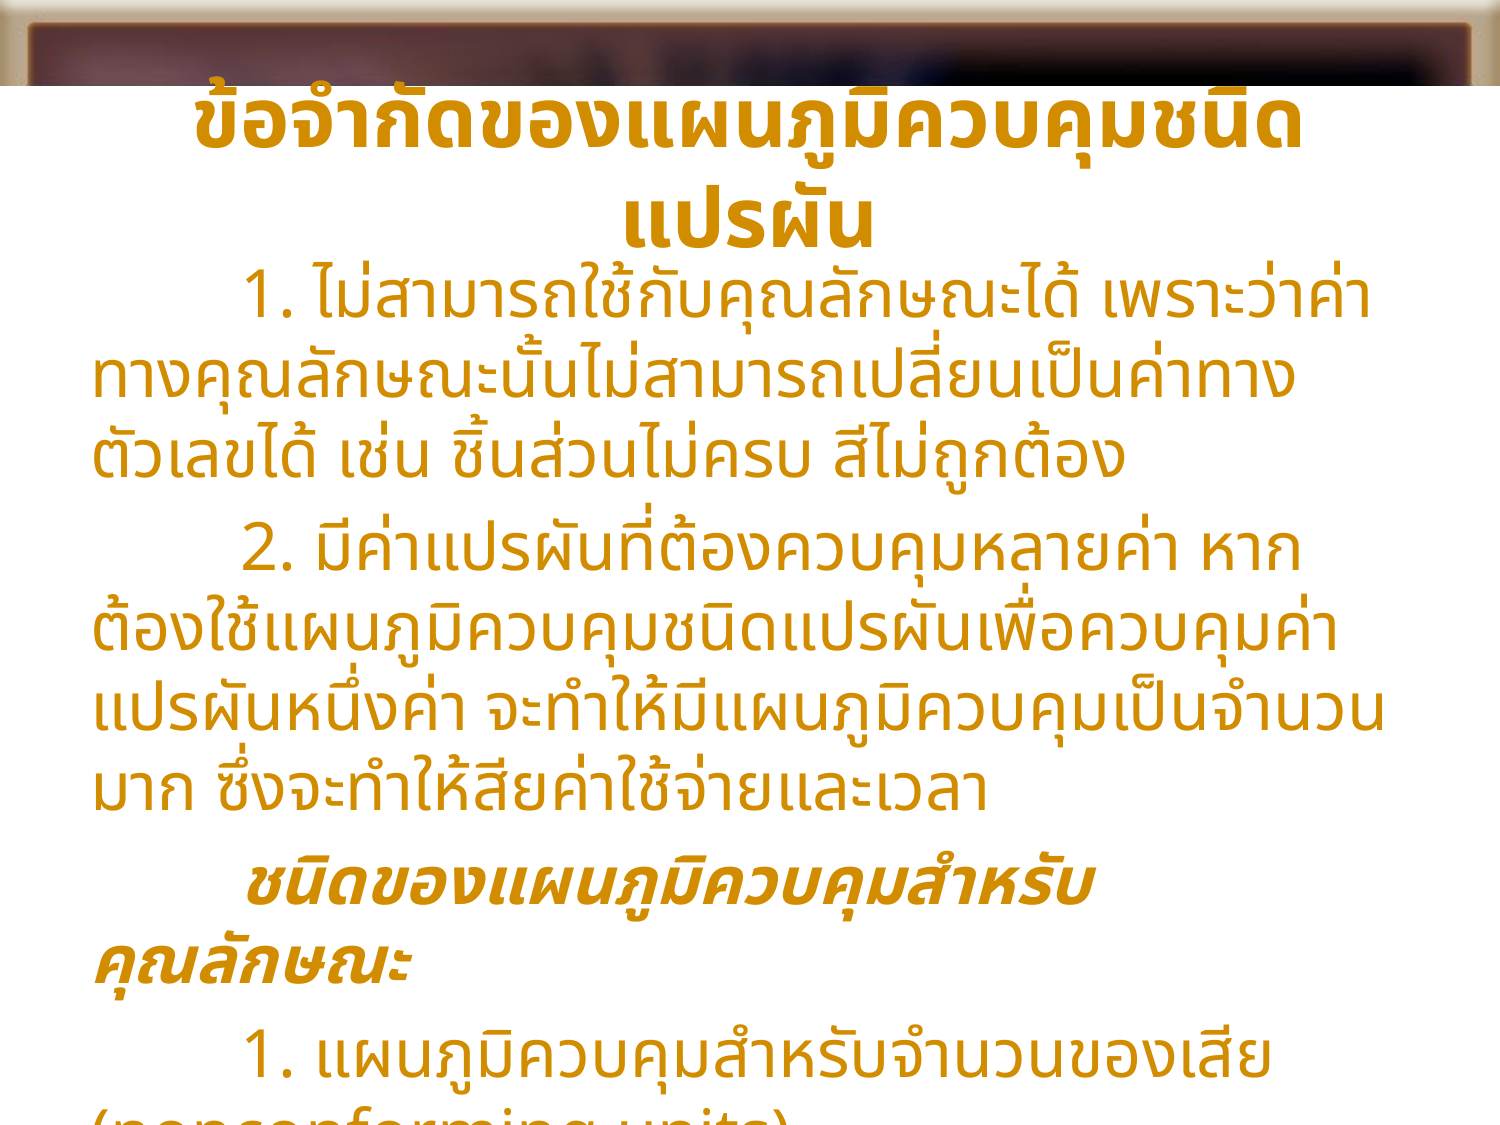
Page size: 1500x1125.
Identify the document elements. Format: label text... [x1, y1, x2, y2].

list 1. ไม่สามารถใช้กับคุณลักษณะได้ เพราะว่าค่าทางคุณลักษณะนั้นไม่สามารถเปลี่ยนเป็นค่าทางตัวเลขได้ เช่น ชิ้นส่วนไม่ครบ สีไม่ถูกต้อง 2. มีค่าแปรผันที่ต้องควบคุมหลายค่า หากต้องใช้แผนภูมิควบคุมชนิดแปรผันเพื่อควบคุมค่าแปรผันหนึ่งค่า จะทำให้มีแผนภูมิควบคุมเป็นจำนวนมาก ซึ่งจะทำให้สียค่าใช้จ่ายและเวลา ชนิดของแผนภูมิควบคุมสำหรับคุณลักษณะ 1. แผนภูมิควบคุมสำหรับจำนวนของเสีย (nonconforming units) 2. แผนภูมิควบคุมสำหรับรอยตำหนิ (nonconforming) [74, 243, 1426, 1038]
picture [0, 0, 1500, 86]
title ข้อจำกัดของแผนภูมิควบคุมชนิดแปรผัน [74, 107, 1424, 221]
